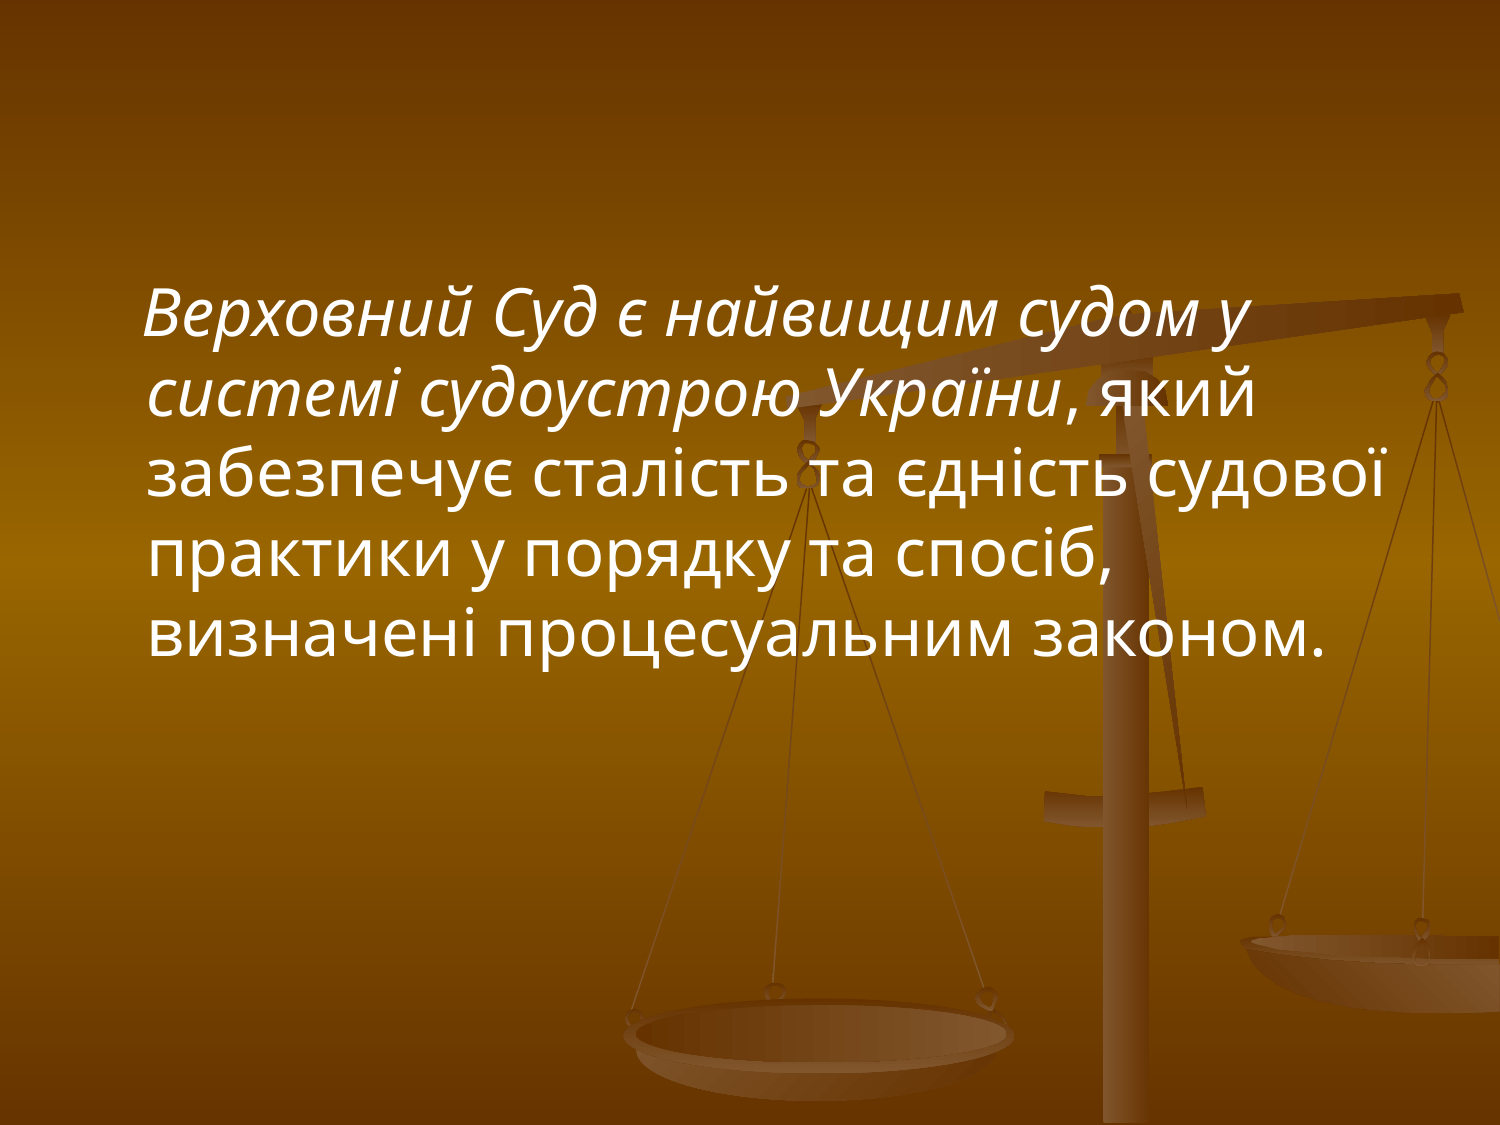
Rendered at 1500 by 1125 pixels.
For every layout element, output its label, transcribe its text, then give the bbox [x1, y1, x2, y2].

list Верховний Суд є найвищим судом у системі судоустрою України, який забезпечує сталість та єдність судової практики у порядку та спосіб, визначені процесуальним законом. [75, 262, 1425, 1006]
